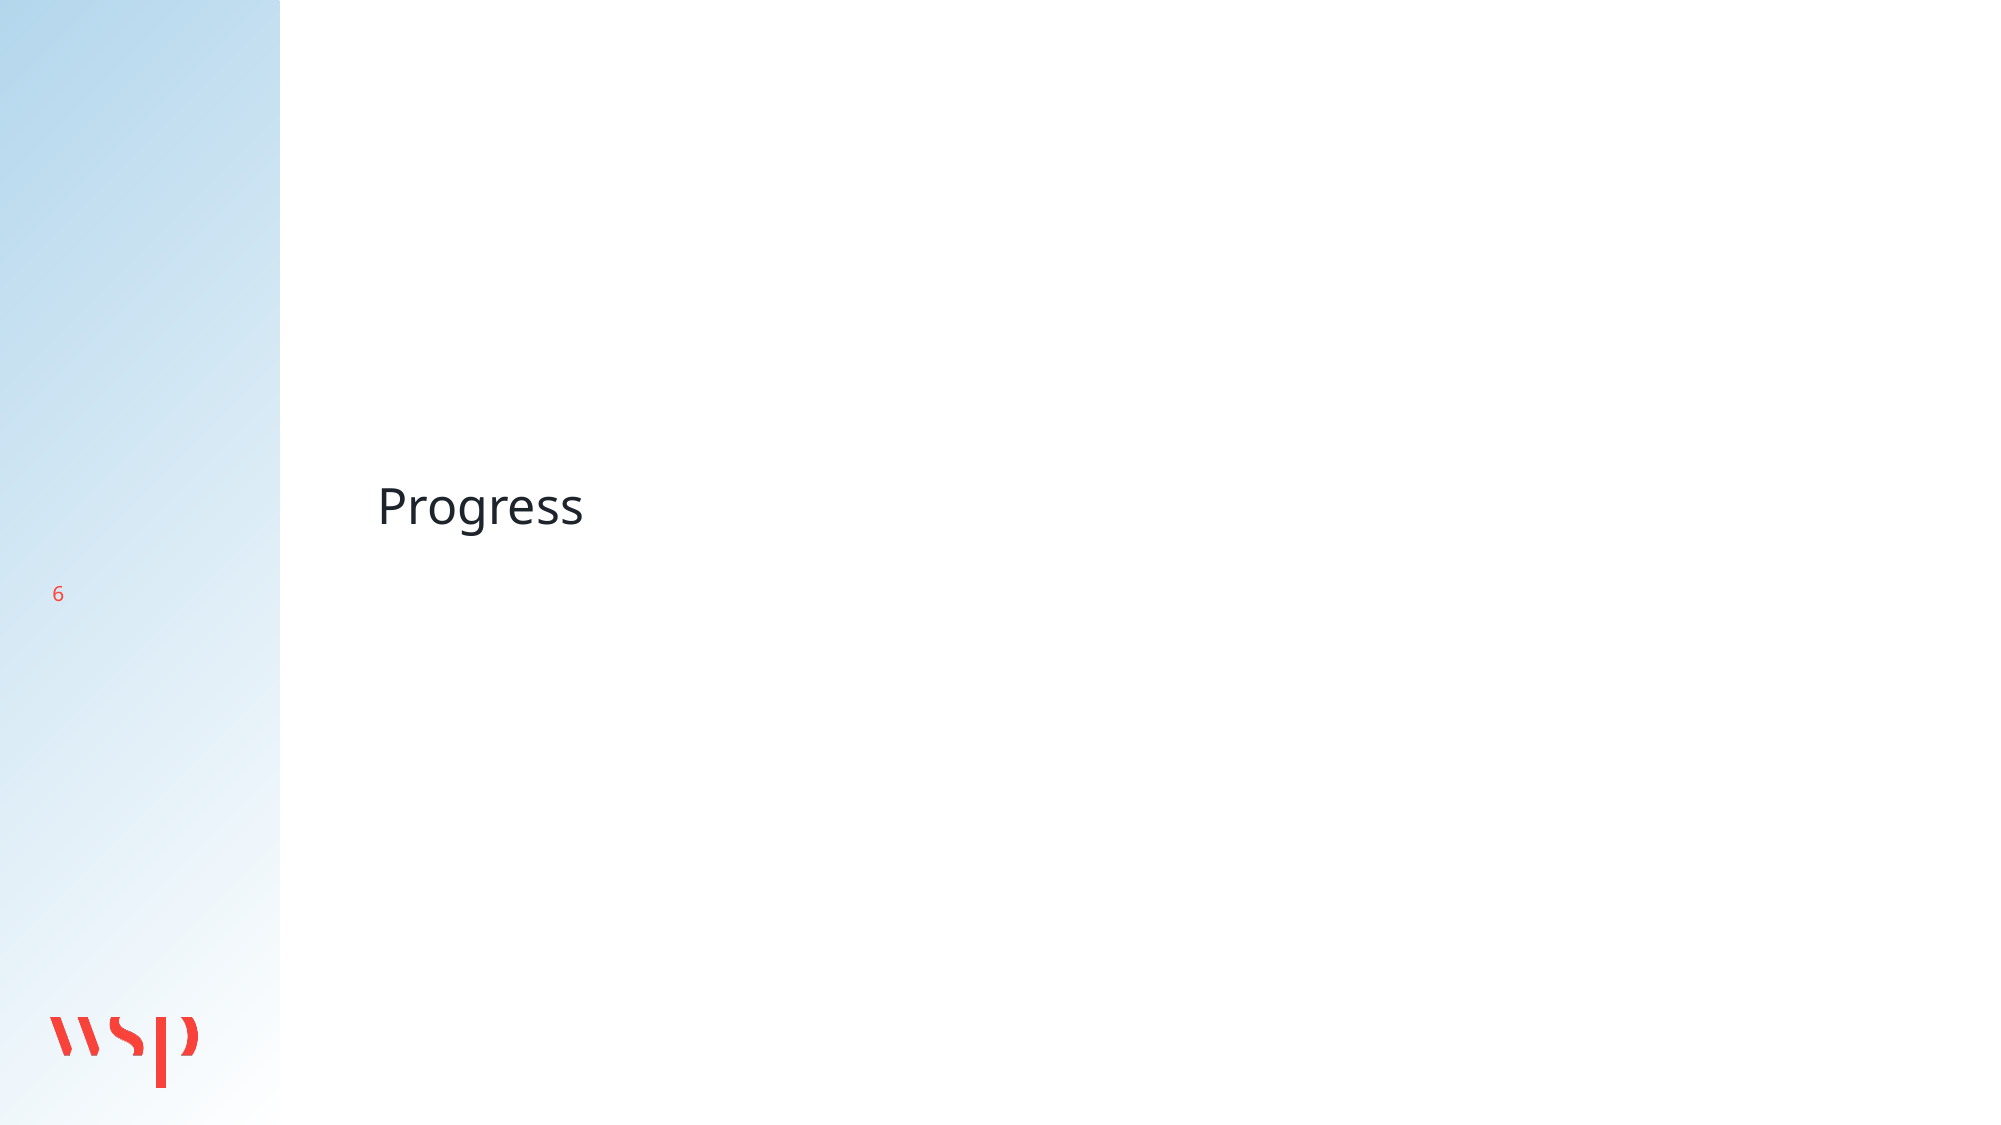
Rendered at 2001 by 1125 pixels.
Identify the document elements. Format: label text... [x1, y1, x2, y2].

slide_number 6 [37, 568, 268, 622]
picture [50, 1017, 198, 1088]
list Progress [362, 474, 1880, 1018]
